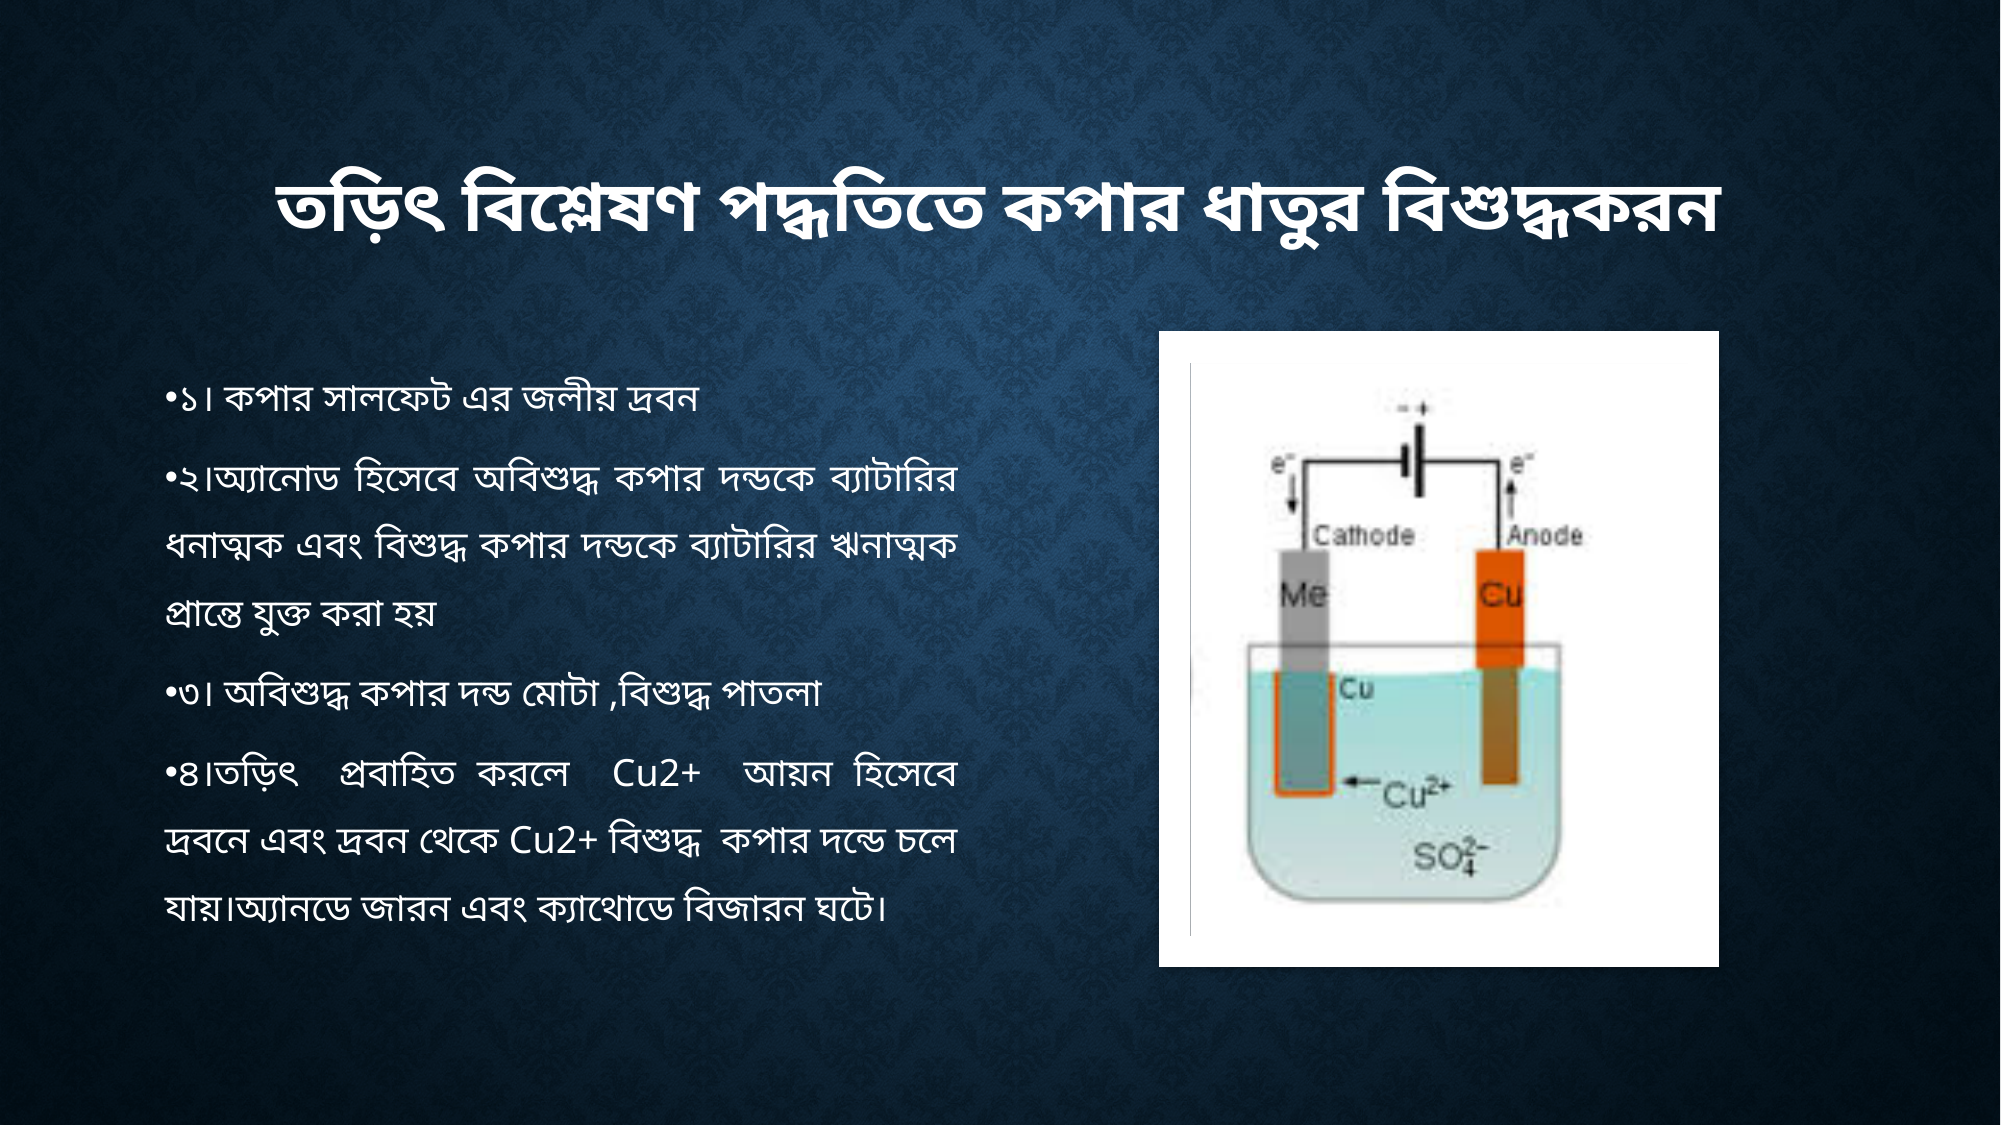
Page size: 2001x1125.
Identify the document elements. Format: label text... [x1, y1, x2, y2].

text_box ১। কপার সালফেট এর জলীয় দ্রবন ২।অ্যানোড হিসেবে অবিশুদ্ধ কপার দন্ডকে ব্যাটারির ধনাত্মক এবং বিশুদ্ধ কপার দন্ডকে ব্যাটারির ঋনাত্মক প্রান্তে যুক্ত করা হয় ৩। অবিশুদ্ধ কপার দন্ড মোটা ,বিশুদ্ধ পাতলা ৪।তড়িৎ প্রবাহিত করলে Cu2+ আয়ন হিসেবে দ্রবনে এবং দ্রবন থেকে Cu2+ বিশুদ্ধ কপার দন্ডে চলে যায়।অ্যানডে জারন এবং ক্যাথোডে বিজারন ঘটে। [149, 343, 973, 950]
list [1189, 362, 1689, 937]
title তড়িৎ বিশ্লেষণ পদ্ধতিতে কপার ধাতুর বিশুদ্ধকরন [149, 99, 1849, 318]
